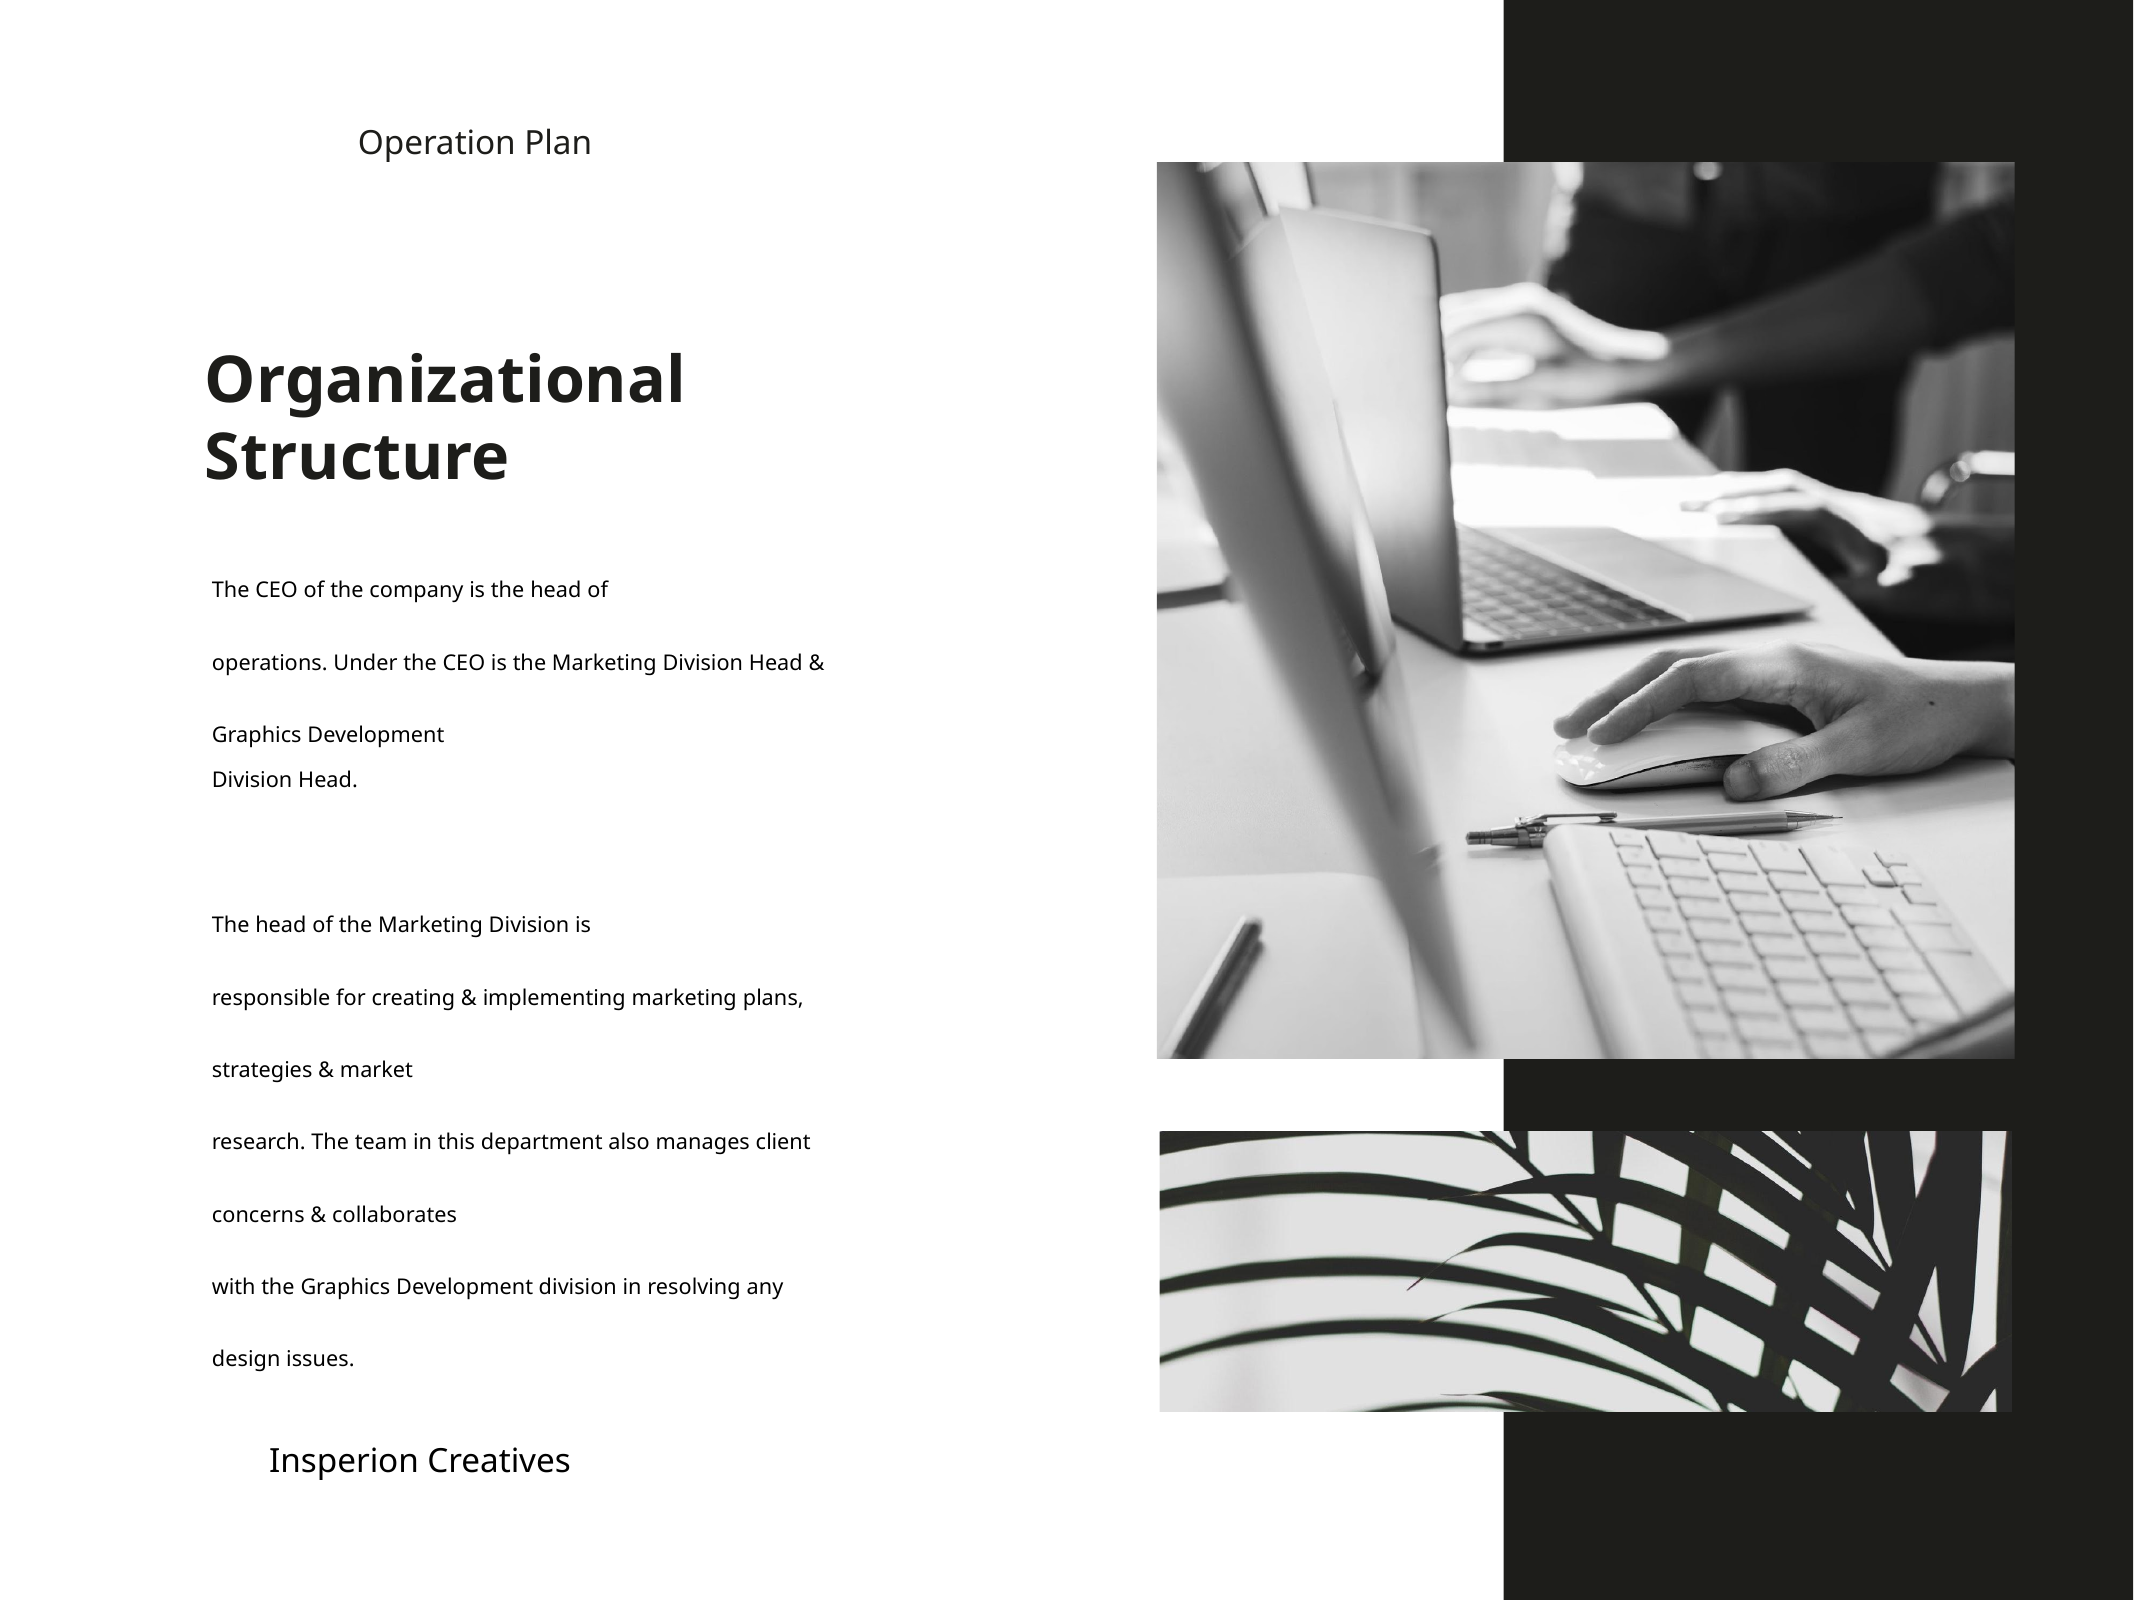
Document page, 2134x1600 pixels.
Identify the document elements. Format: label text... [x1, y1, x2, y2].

text_box Operation Plan [212, 116, 738, 166]
text_box The CEO of the company is the head of operations. Under the CEO is the Marketing Division Head & Graphics Development Division Head. The head of the Marketing Division is responsible for creating & implementing marketing plans, strategies & market research. The team in this department also manages client concerns & collaborates with the Graphics Development division in resolving any design issues. [207, 539, 848, 1333]
text_box [1503, 0, 2134, 1600]
text_box Organizational Structure [200, 332, 841, 498]
picture [1156, 161, 2015, 1059]
text_box Insperion Creatives [188, 1430, 653, 1488]
picture [1159, 1131, 2013, 1412]
